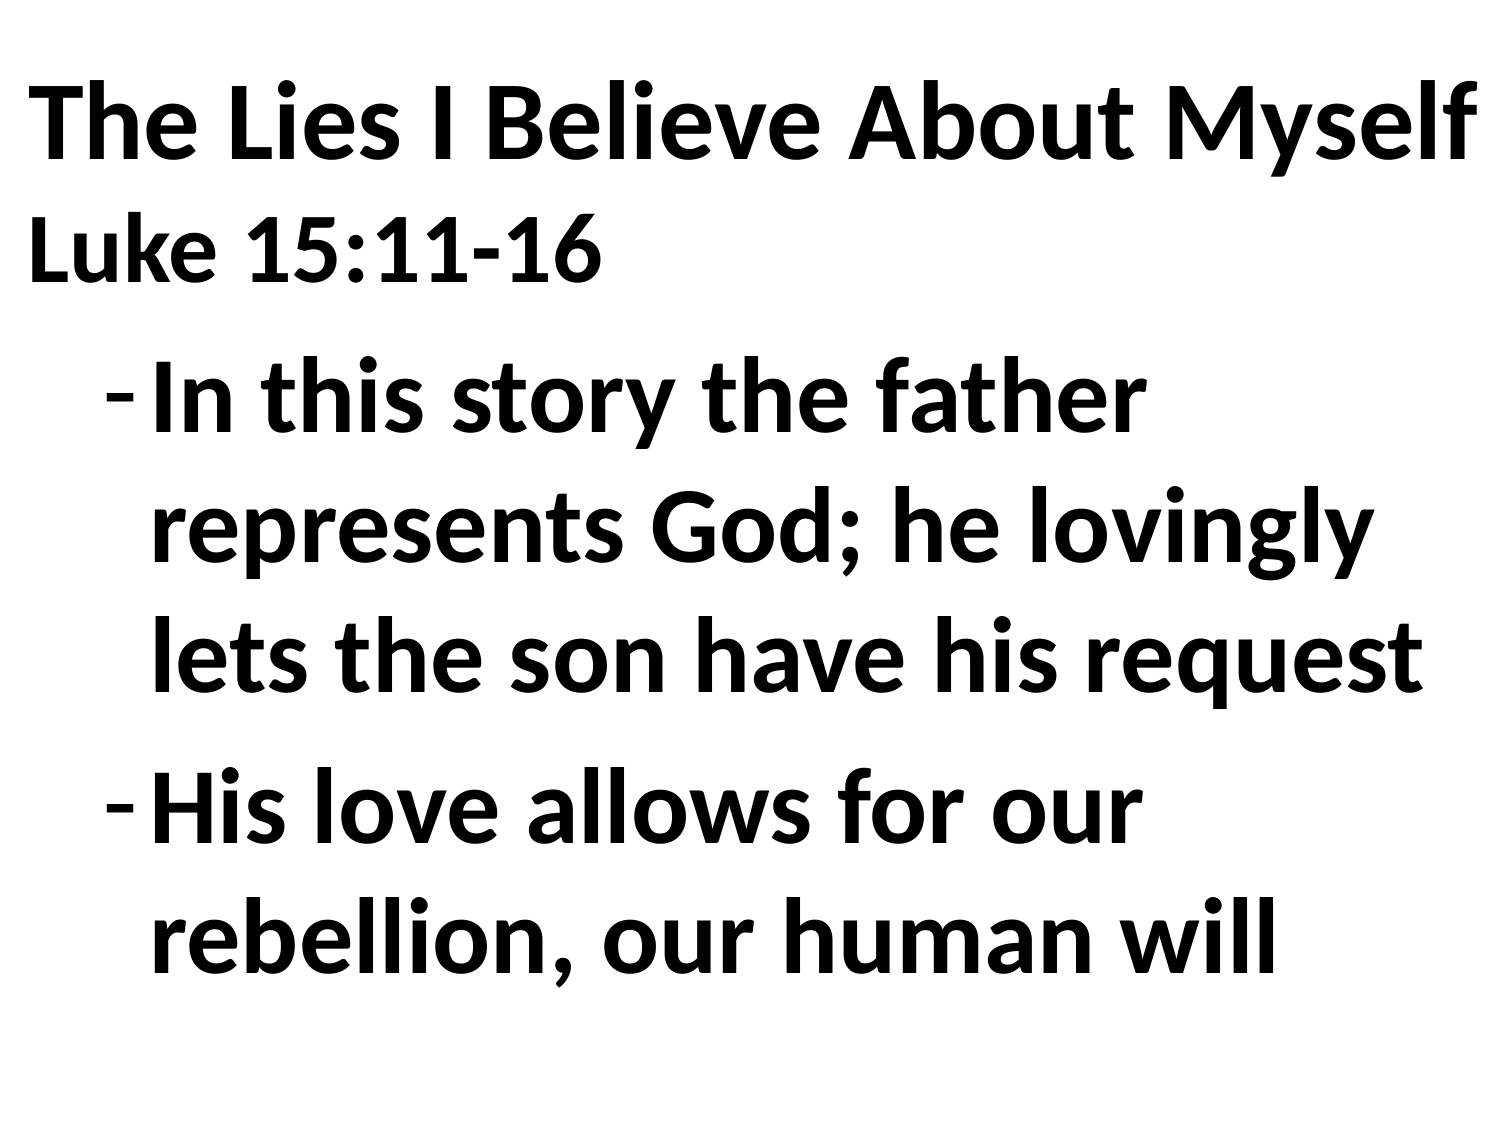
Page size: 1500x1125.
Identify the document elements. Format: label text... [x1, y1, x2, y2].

title The Lies I Believe About Myself [3, 37, 1500, 193]
list Luke 15:11-16 In this story the father represents God; he lovingly lets the son have his request His love allows for our rebellion, our human will [12, 174, 1488, 1100]
